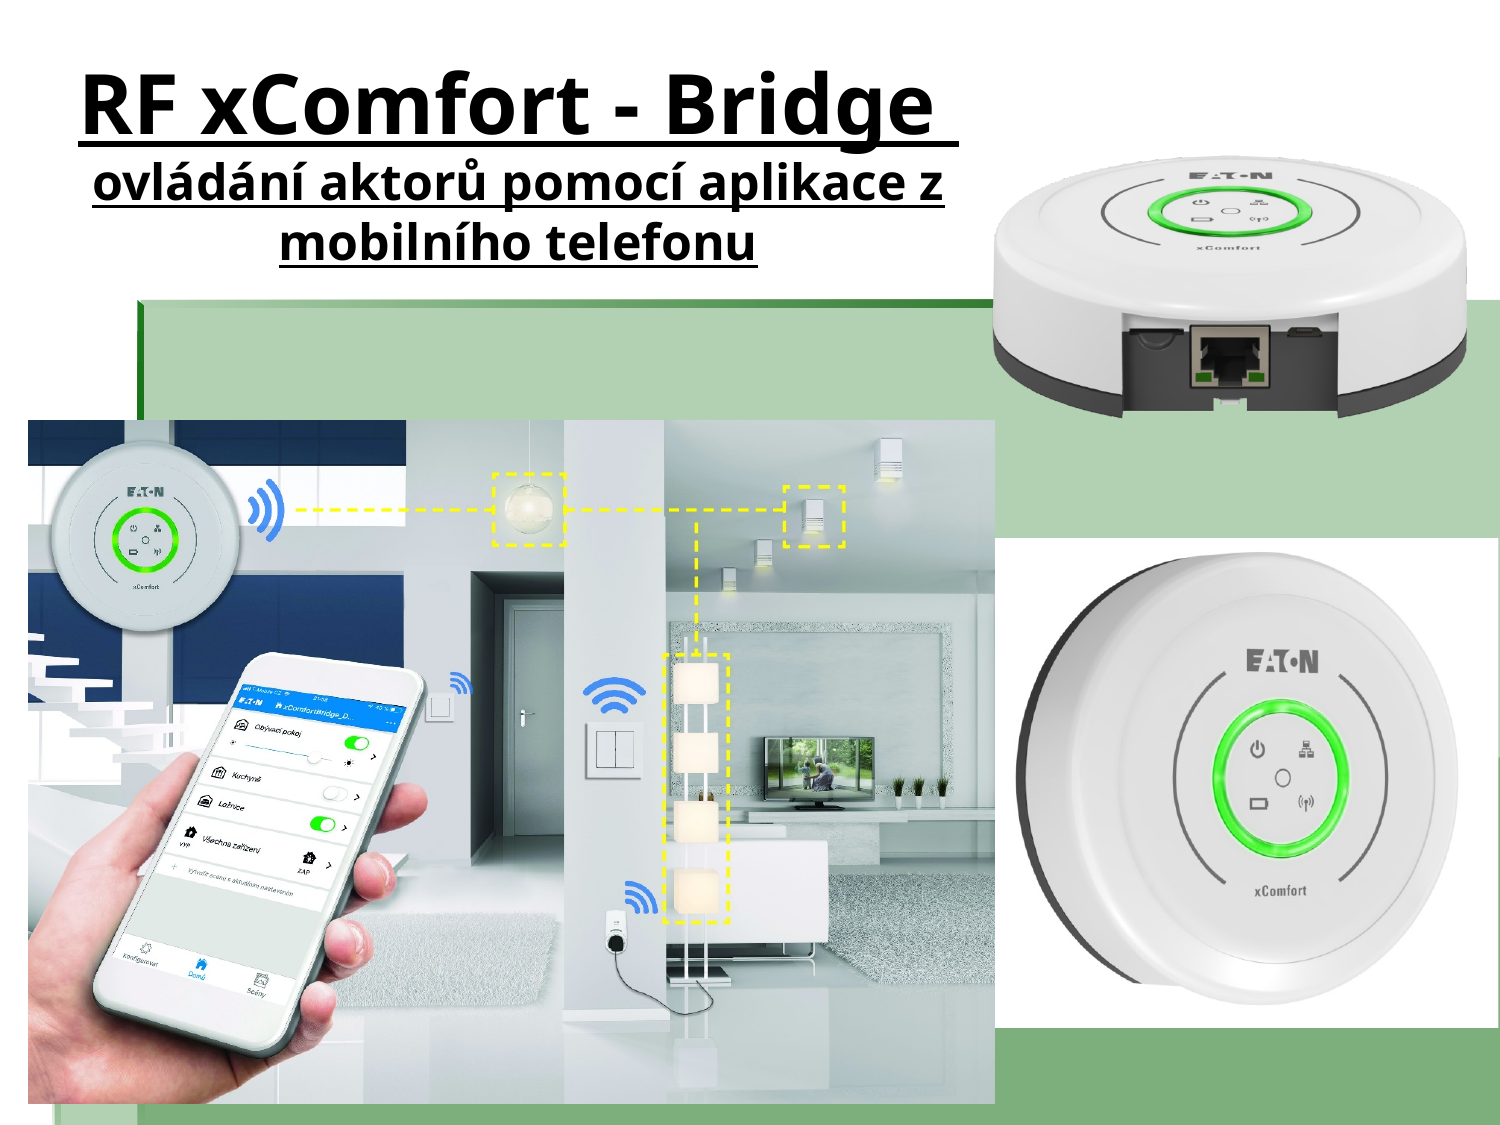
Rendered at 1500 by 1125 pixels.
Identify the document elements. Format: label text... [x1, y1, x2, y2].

text_box RF xComfort - Bridge ovládání aktorů pomocí aplikace z mobilního telefonu [26, 30, 1010, 291]
picture [28, 149, 1499, 1105]
